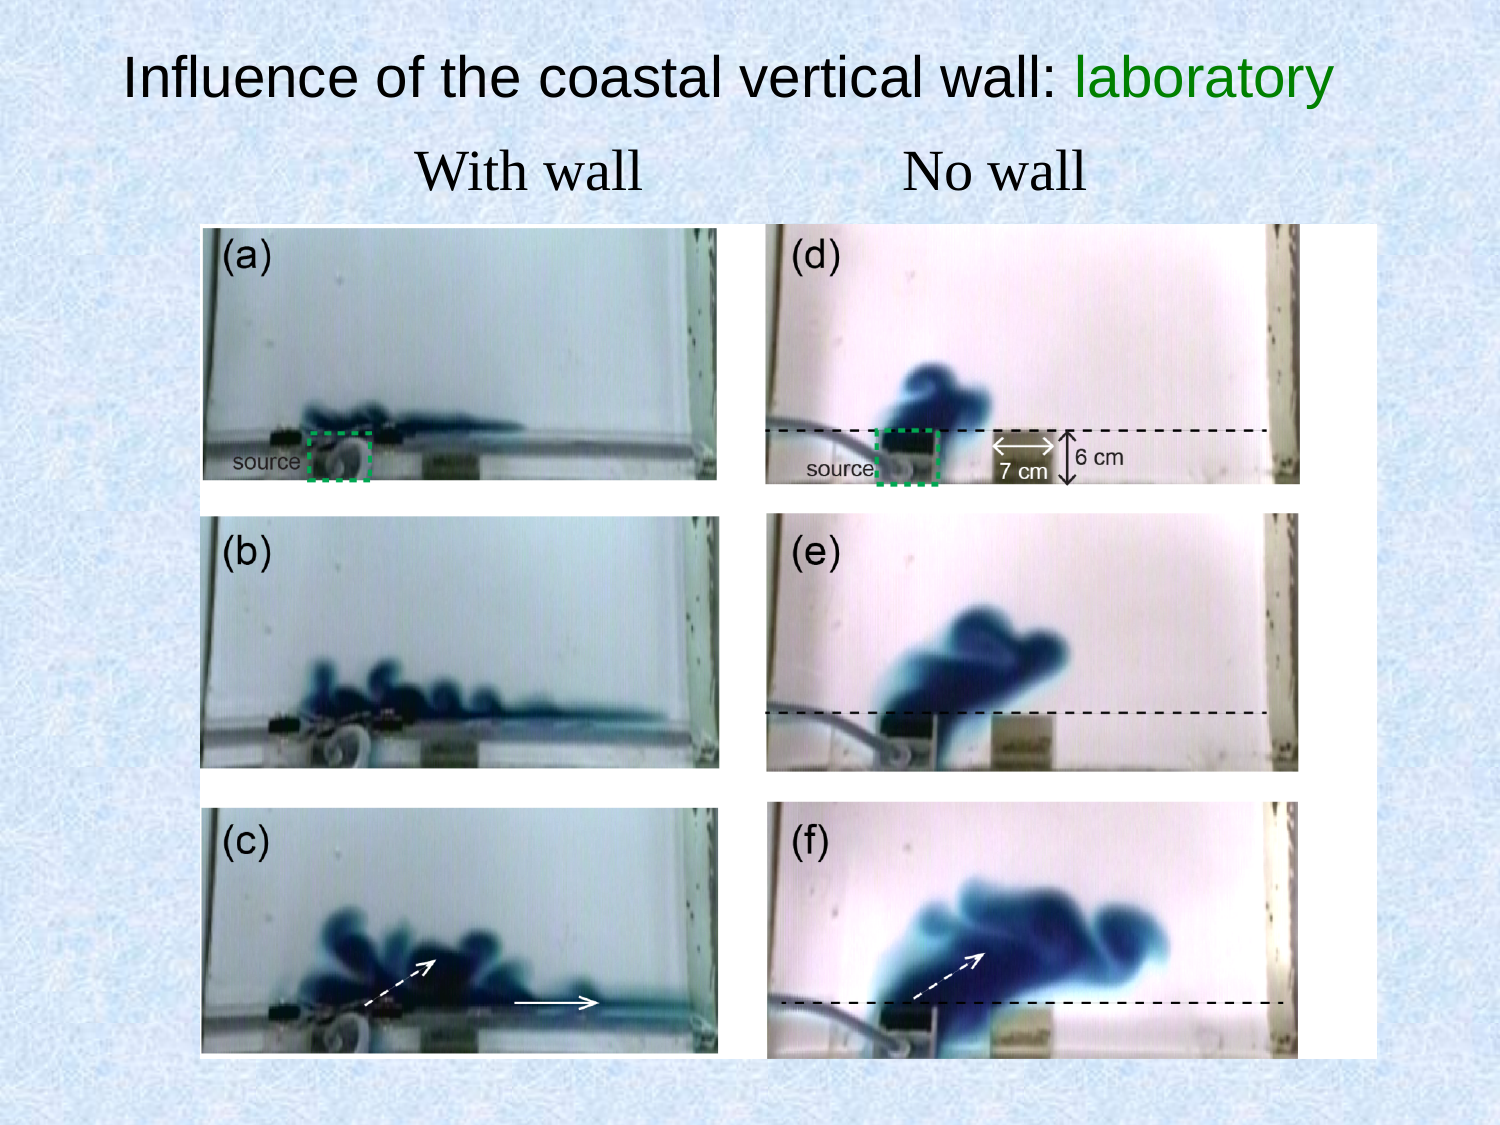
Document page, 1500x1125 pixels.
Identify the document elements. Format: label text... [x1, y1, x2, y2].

picture [0, 0, 1500, 1125]
text_box No wall [887, 125, 1138, 210]
text_box With wall [399, 125, 700, 210]
text_box Influence of the coastal vertical wall: laboratory [0, 12, 1488, 100]
